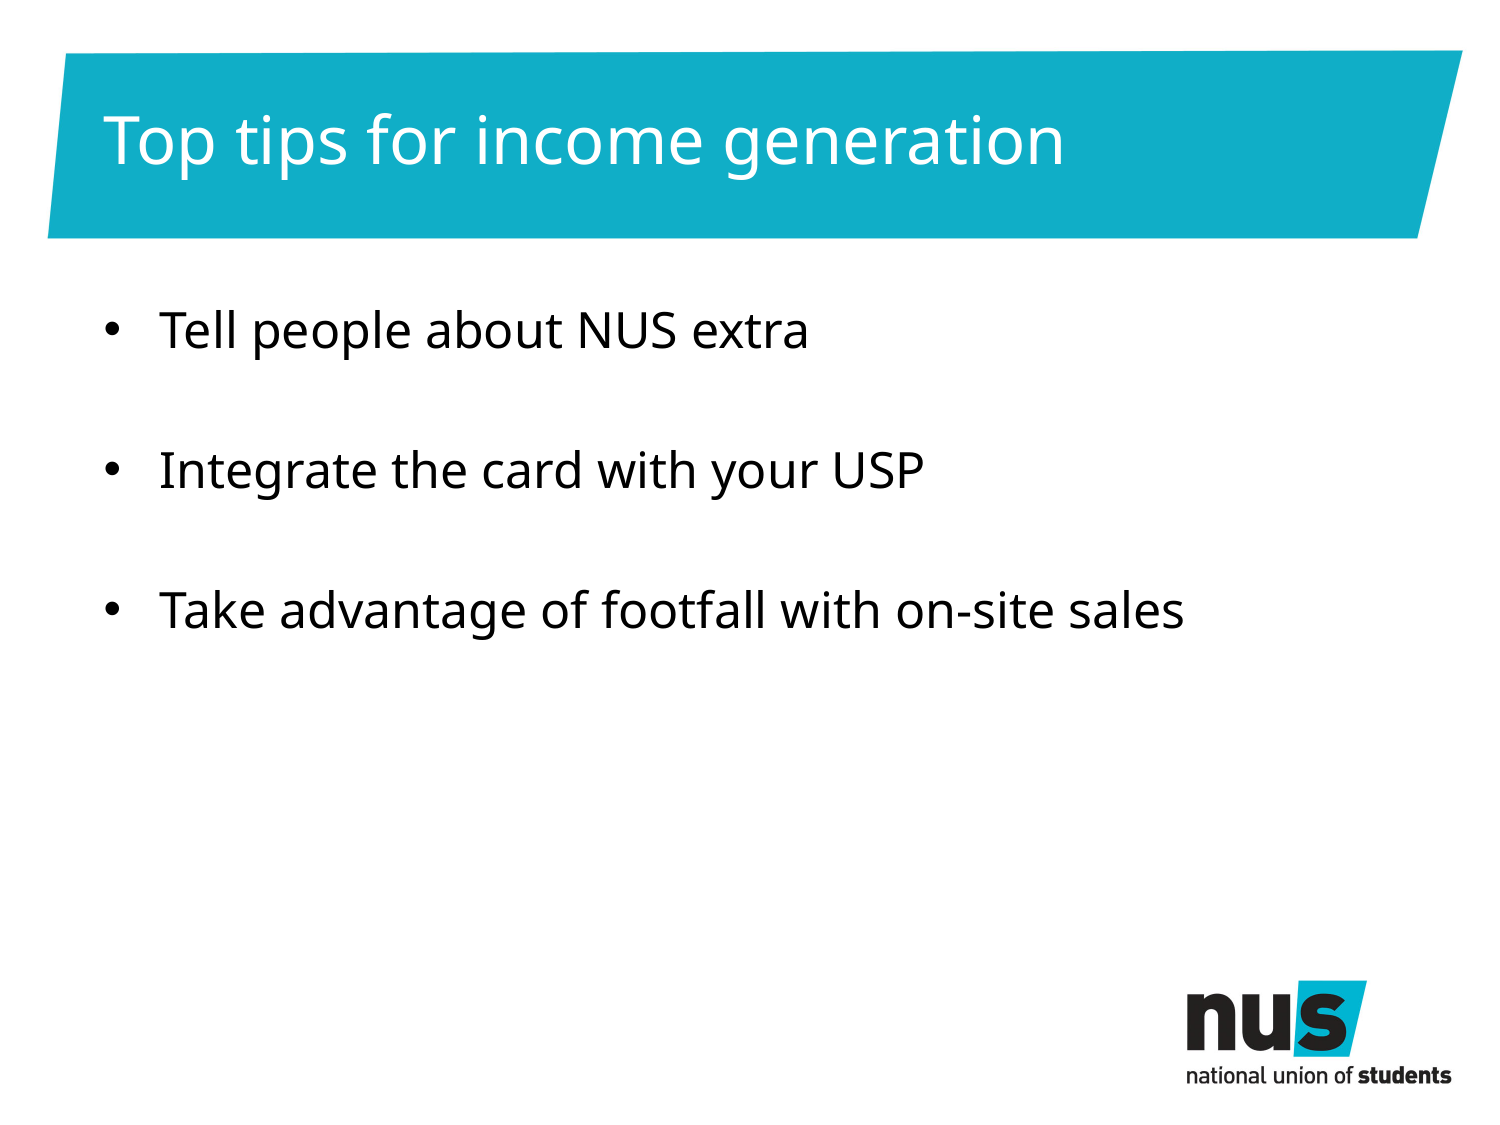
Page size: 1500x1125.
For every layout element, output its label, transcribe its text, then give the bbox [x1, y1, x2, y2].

title Top tips for income generation [88, 90, 1400, 256]
picture [2, 0, 1500, 1125]
subtitle Tell people about NUS extra Integrate the card with your USP Take advantage of footfall with on-site sales [88, 290, 1400, 398]
